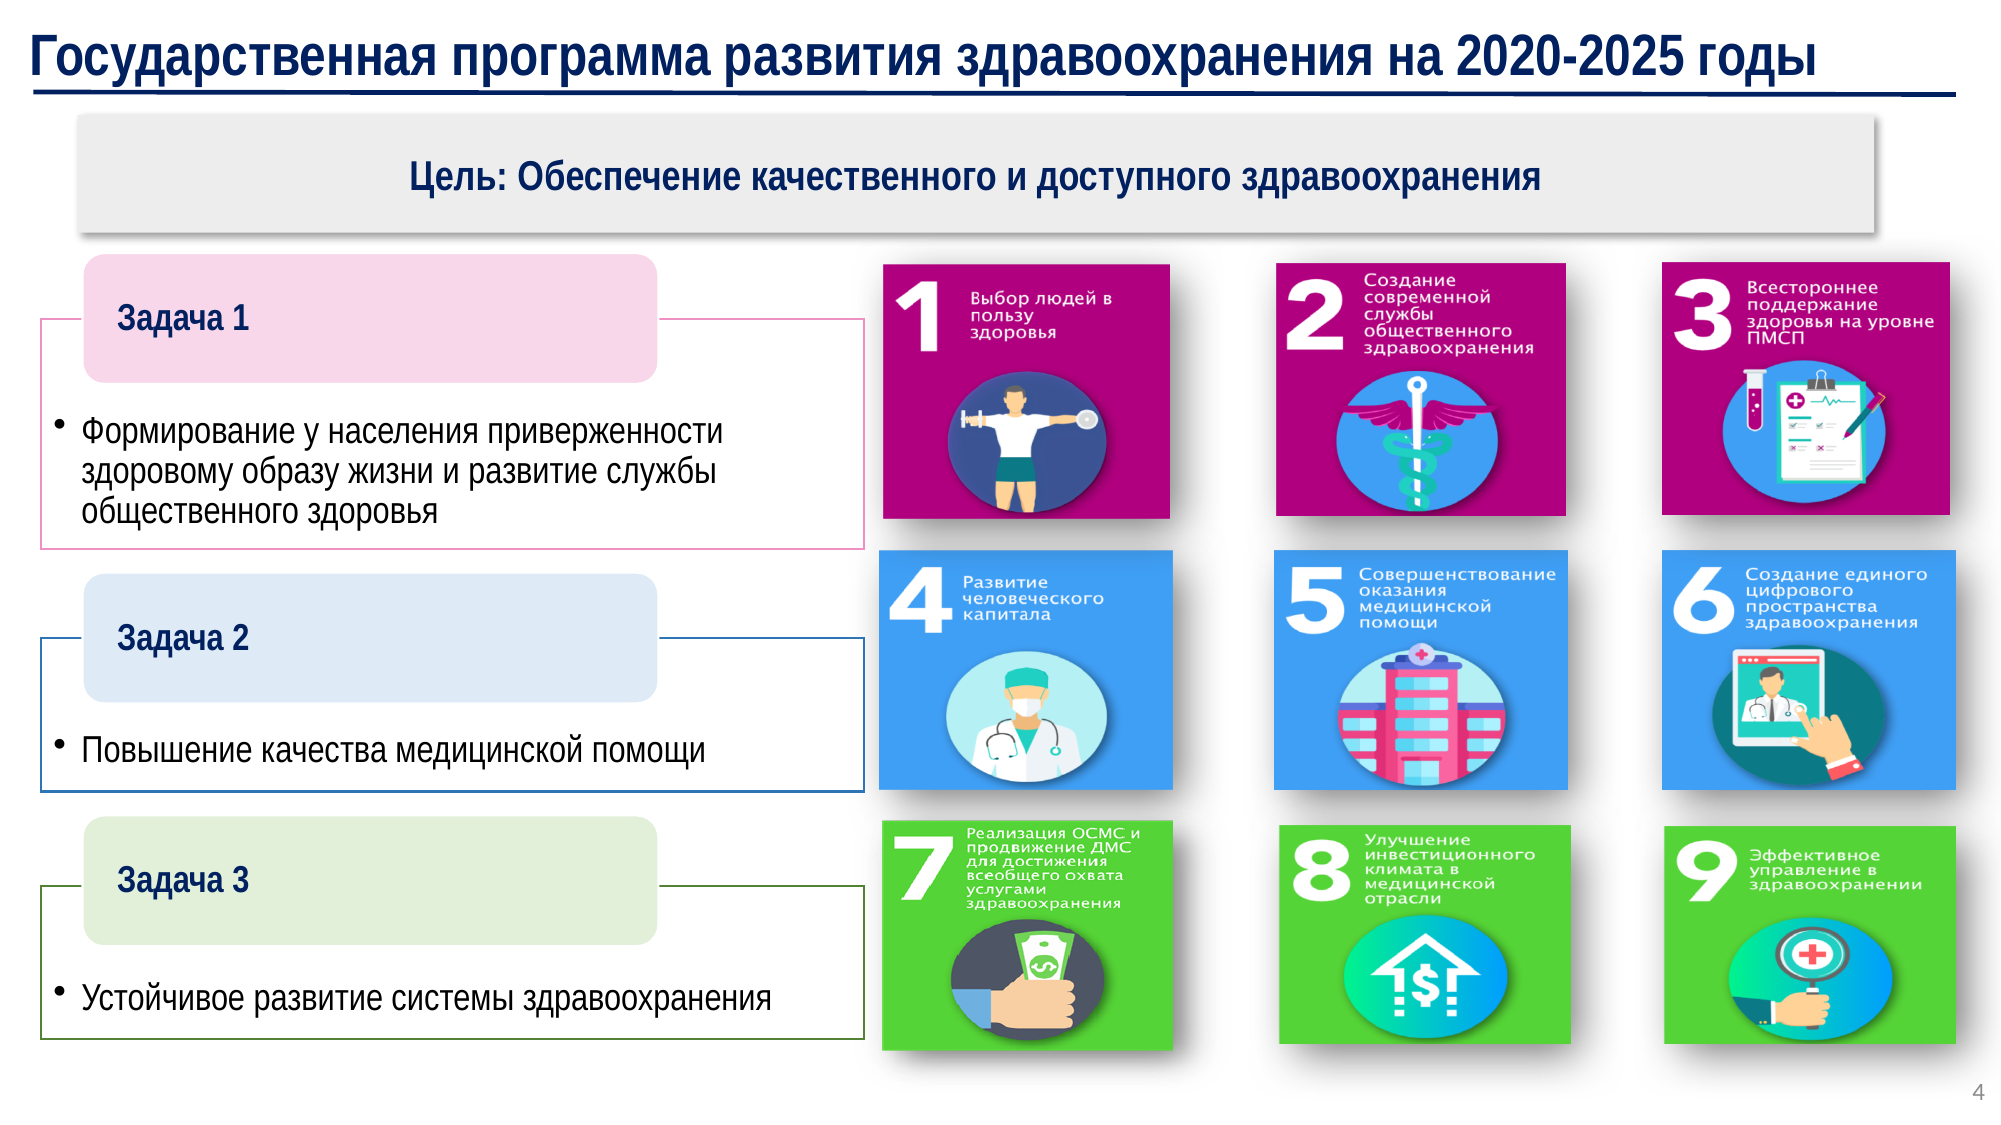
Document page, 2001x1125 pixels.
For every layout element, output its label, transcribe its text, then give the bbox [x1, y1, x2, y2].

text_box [41, 243, 865, 1045]
slide_number 4 [1911, 1056, 2000, 1124]
text_box Государственная программа развития здравоохранения на 2020-2025 годы [14, 9, 1998, 95]
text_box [847, 262, 1956, 1099]
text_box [33, 91, 1956, 95]
text_box Цель: Обеспечение качественного и доступного здравоохранения [77, 114, 1875, 234]
